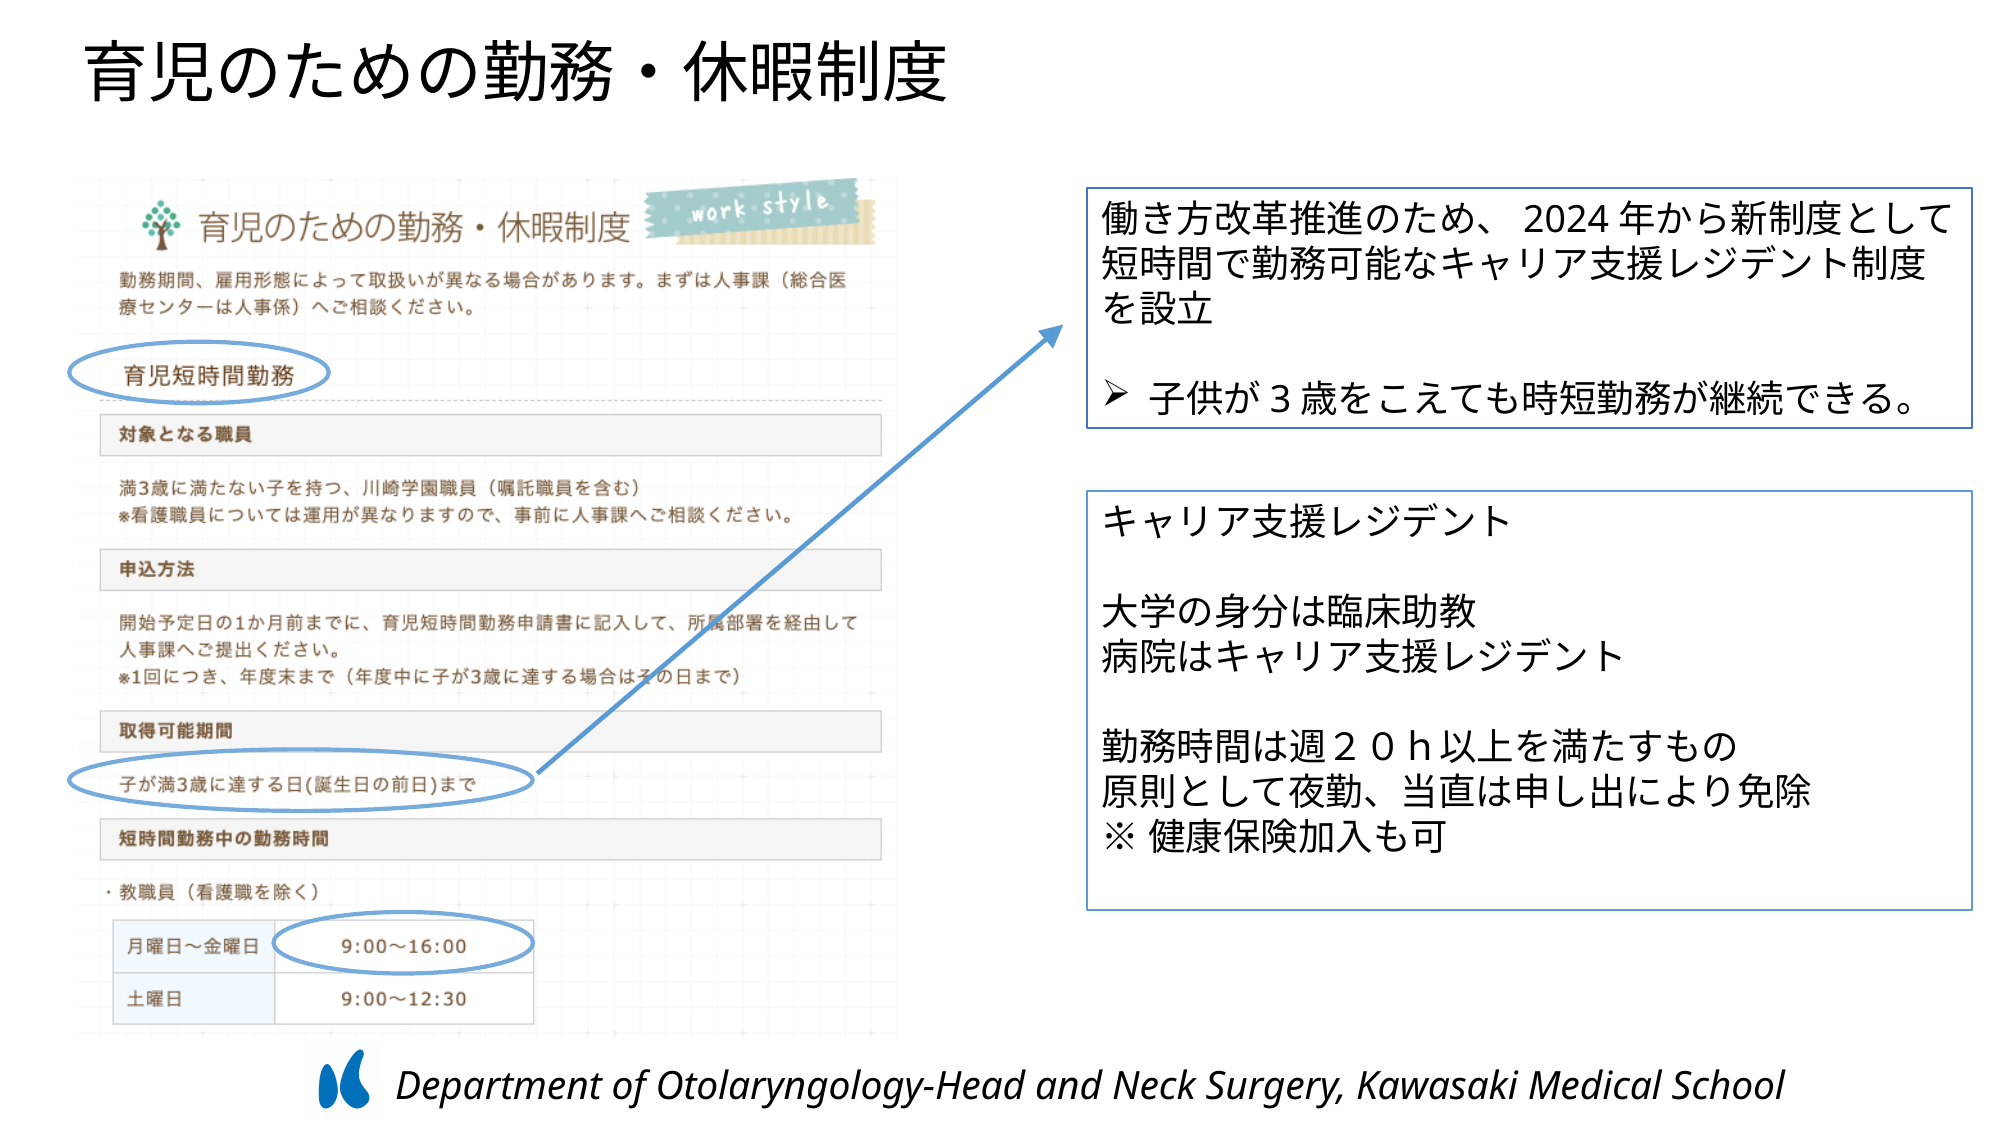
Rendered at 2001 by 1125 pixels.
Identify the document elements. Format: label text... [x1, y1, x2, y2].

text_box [537, 324, 1064, 774]
title 育児のための勤務・休暇制度 [0, 0, 2000, 150]
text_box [69, 178, 900, 1039]
text_box 働き方改革推進のため、2024年から新制度として 短時間で勤務可能なキャリア支援レジデント制度を設立 子供が3歳をこえても時短勤務が継続できる。 [1086, 187, 1973, 429]
text_box キャリア支援レジデント 大学の身分は臨床助教 病院はキャリア支援レジデント 勤務時間は週２０ｈ以上を満たすもの 原則として夜勤、当直は申し出により免除 ※健康保険加入も可 [1086, 490, 1973, 911]
